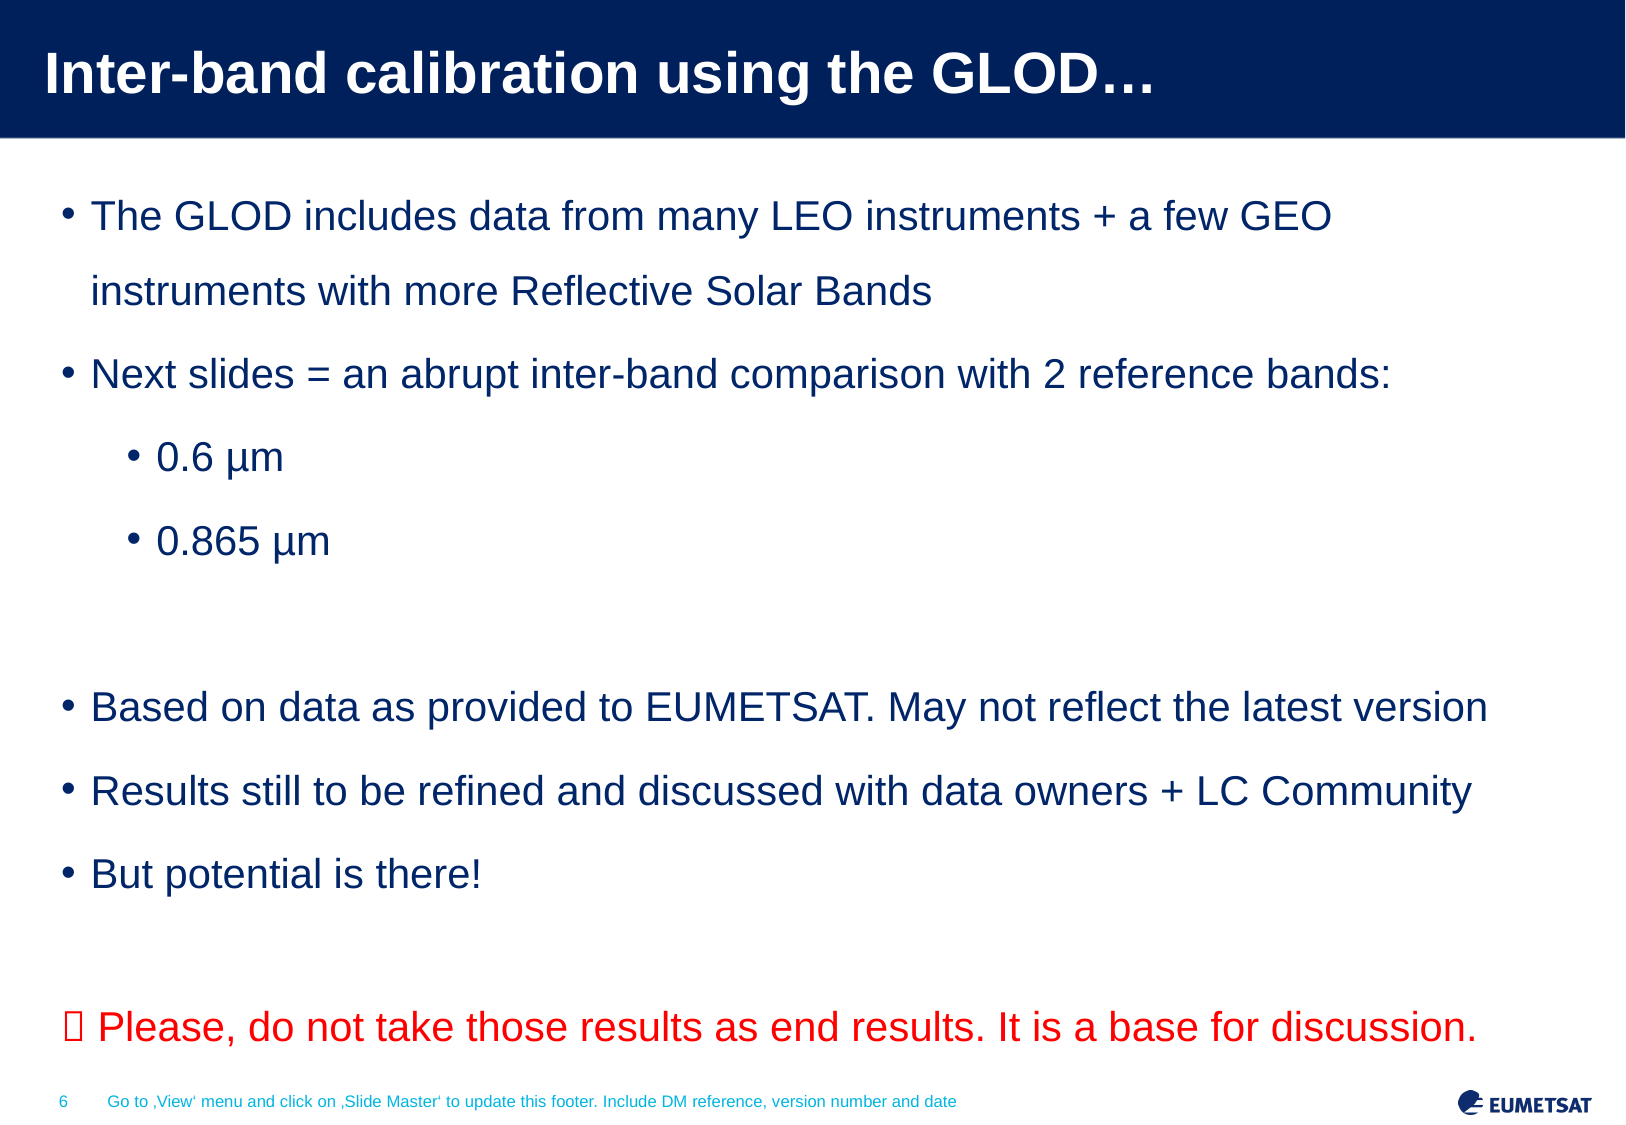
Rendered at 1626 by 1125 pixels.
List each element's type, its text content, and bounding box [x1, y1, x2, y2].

title Inter-band calibration using the GLOD… [0, 0, 1514, 141]
list The GLOD includes data from many LEO instruments + a few GEO instruments with more Reflective Solar Bands Next slides = an abrupt inter-band comparison with 2 reference bands: 0.6 µm 0.865 µm Based on data as provided to EUMETSAT. May not reflect the latest version Results still to be refined and discussed with data owners + LC Community But potential is there!  Please, do not take those results as end results. It is a base for discussion. [45, 155, 1565, 1055]
picture [0, 0, 1626, 1125]
